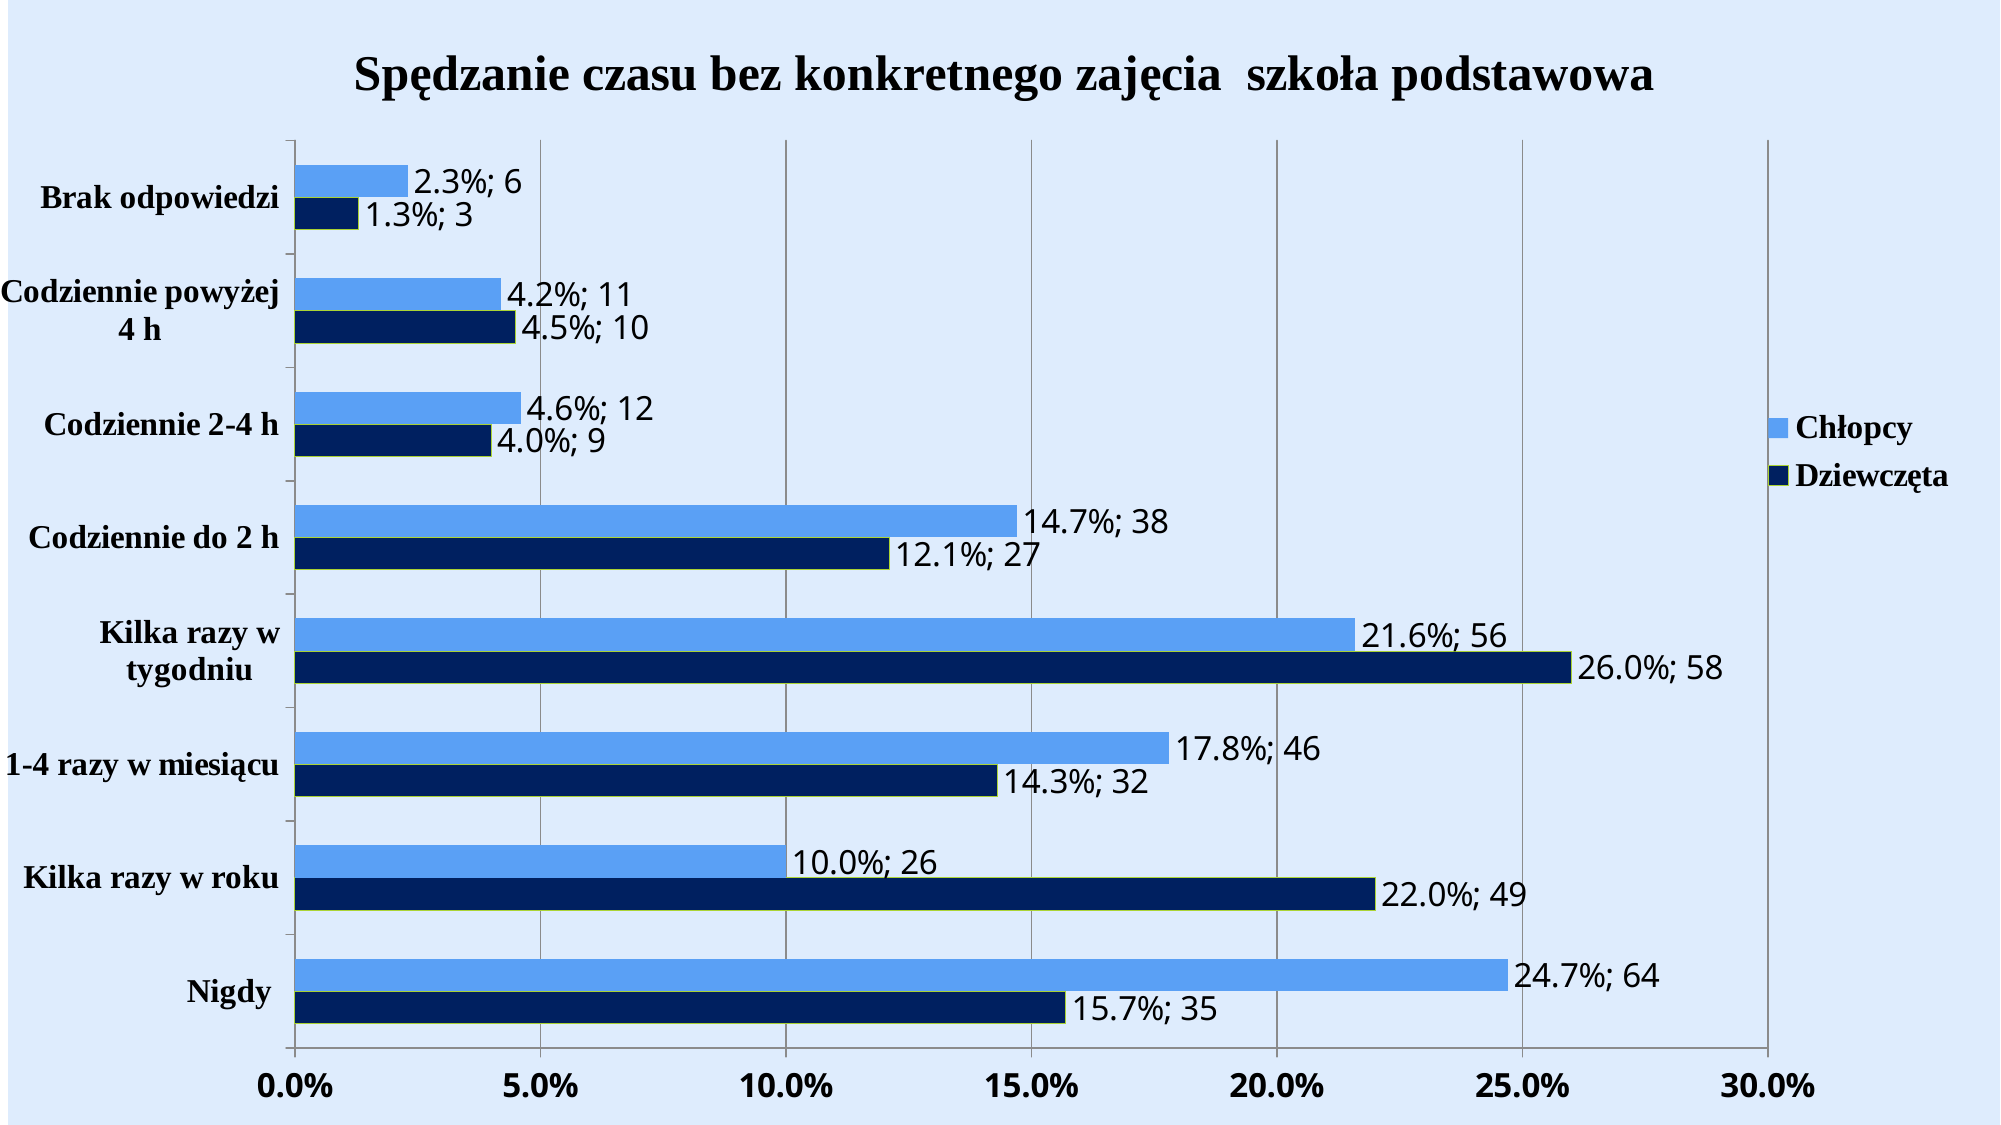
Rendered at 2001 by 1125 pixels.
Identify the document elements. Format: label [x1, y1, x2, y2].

chart [0, 0, 2000, 1125]
